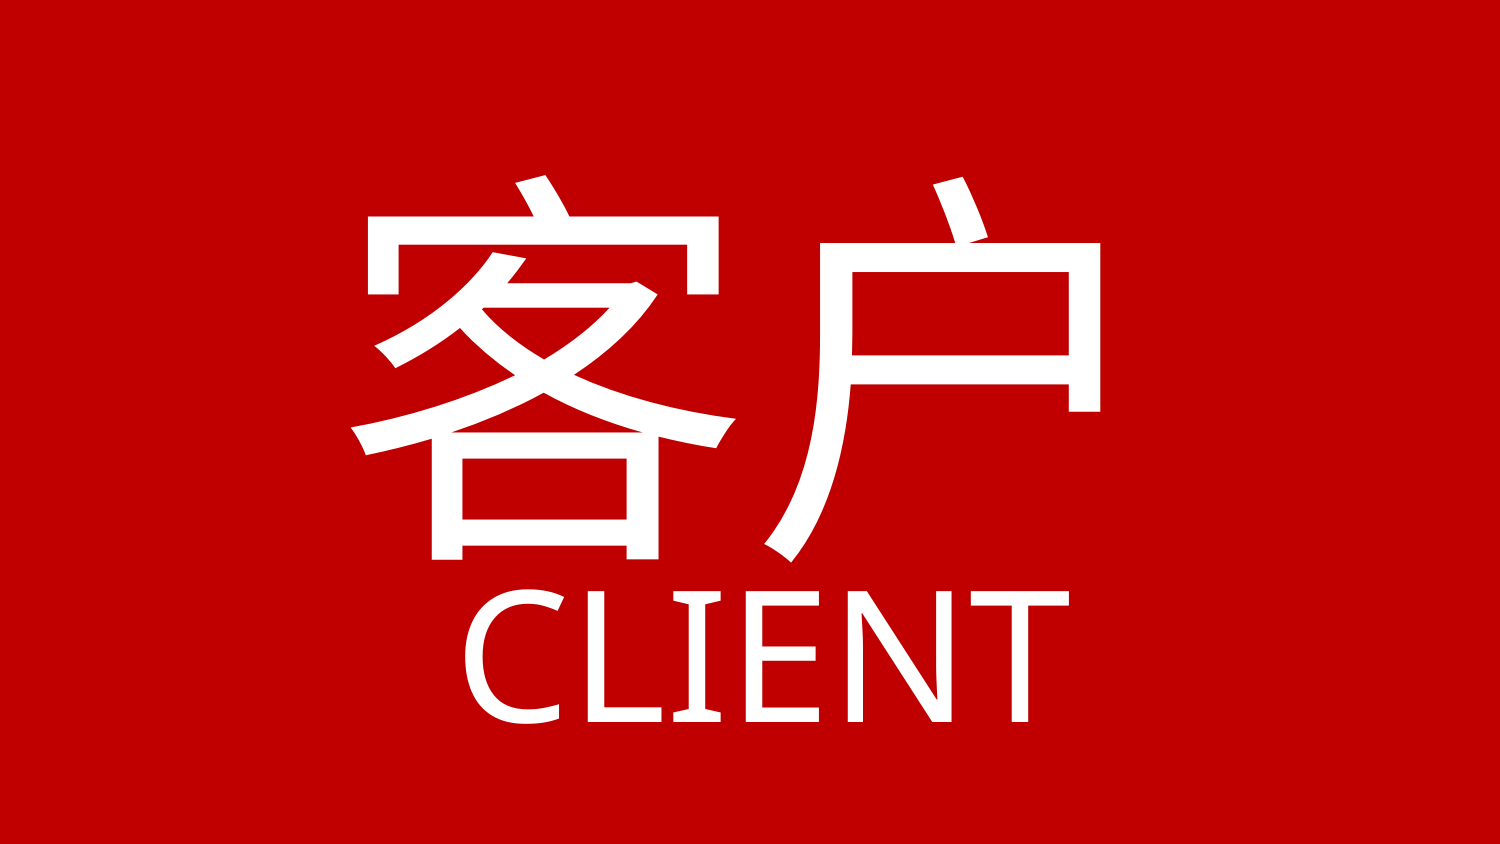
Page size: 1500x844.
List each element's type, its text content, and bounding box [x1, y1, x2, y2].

text_box 客户 [313, 105, 1188, 618]
text_box CLIENT [338, 532, 1188, 767]
